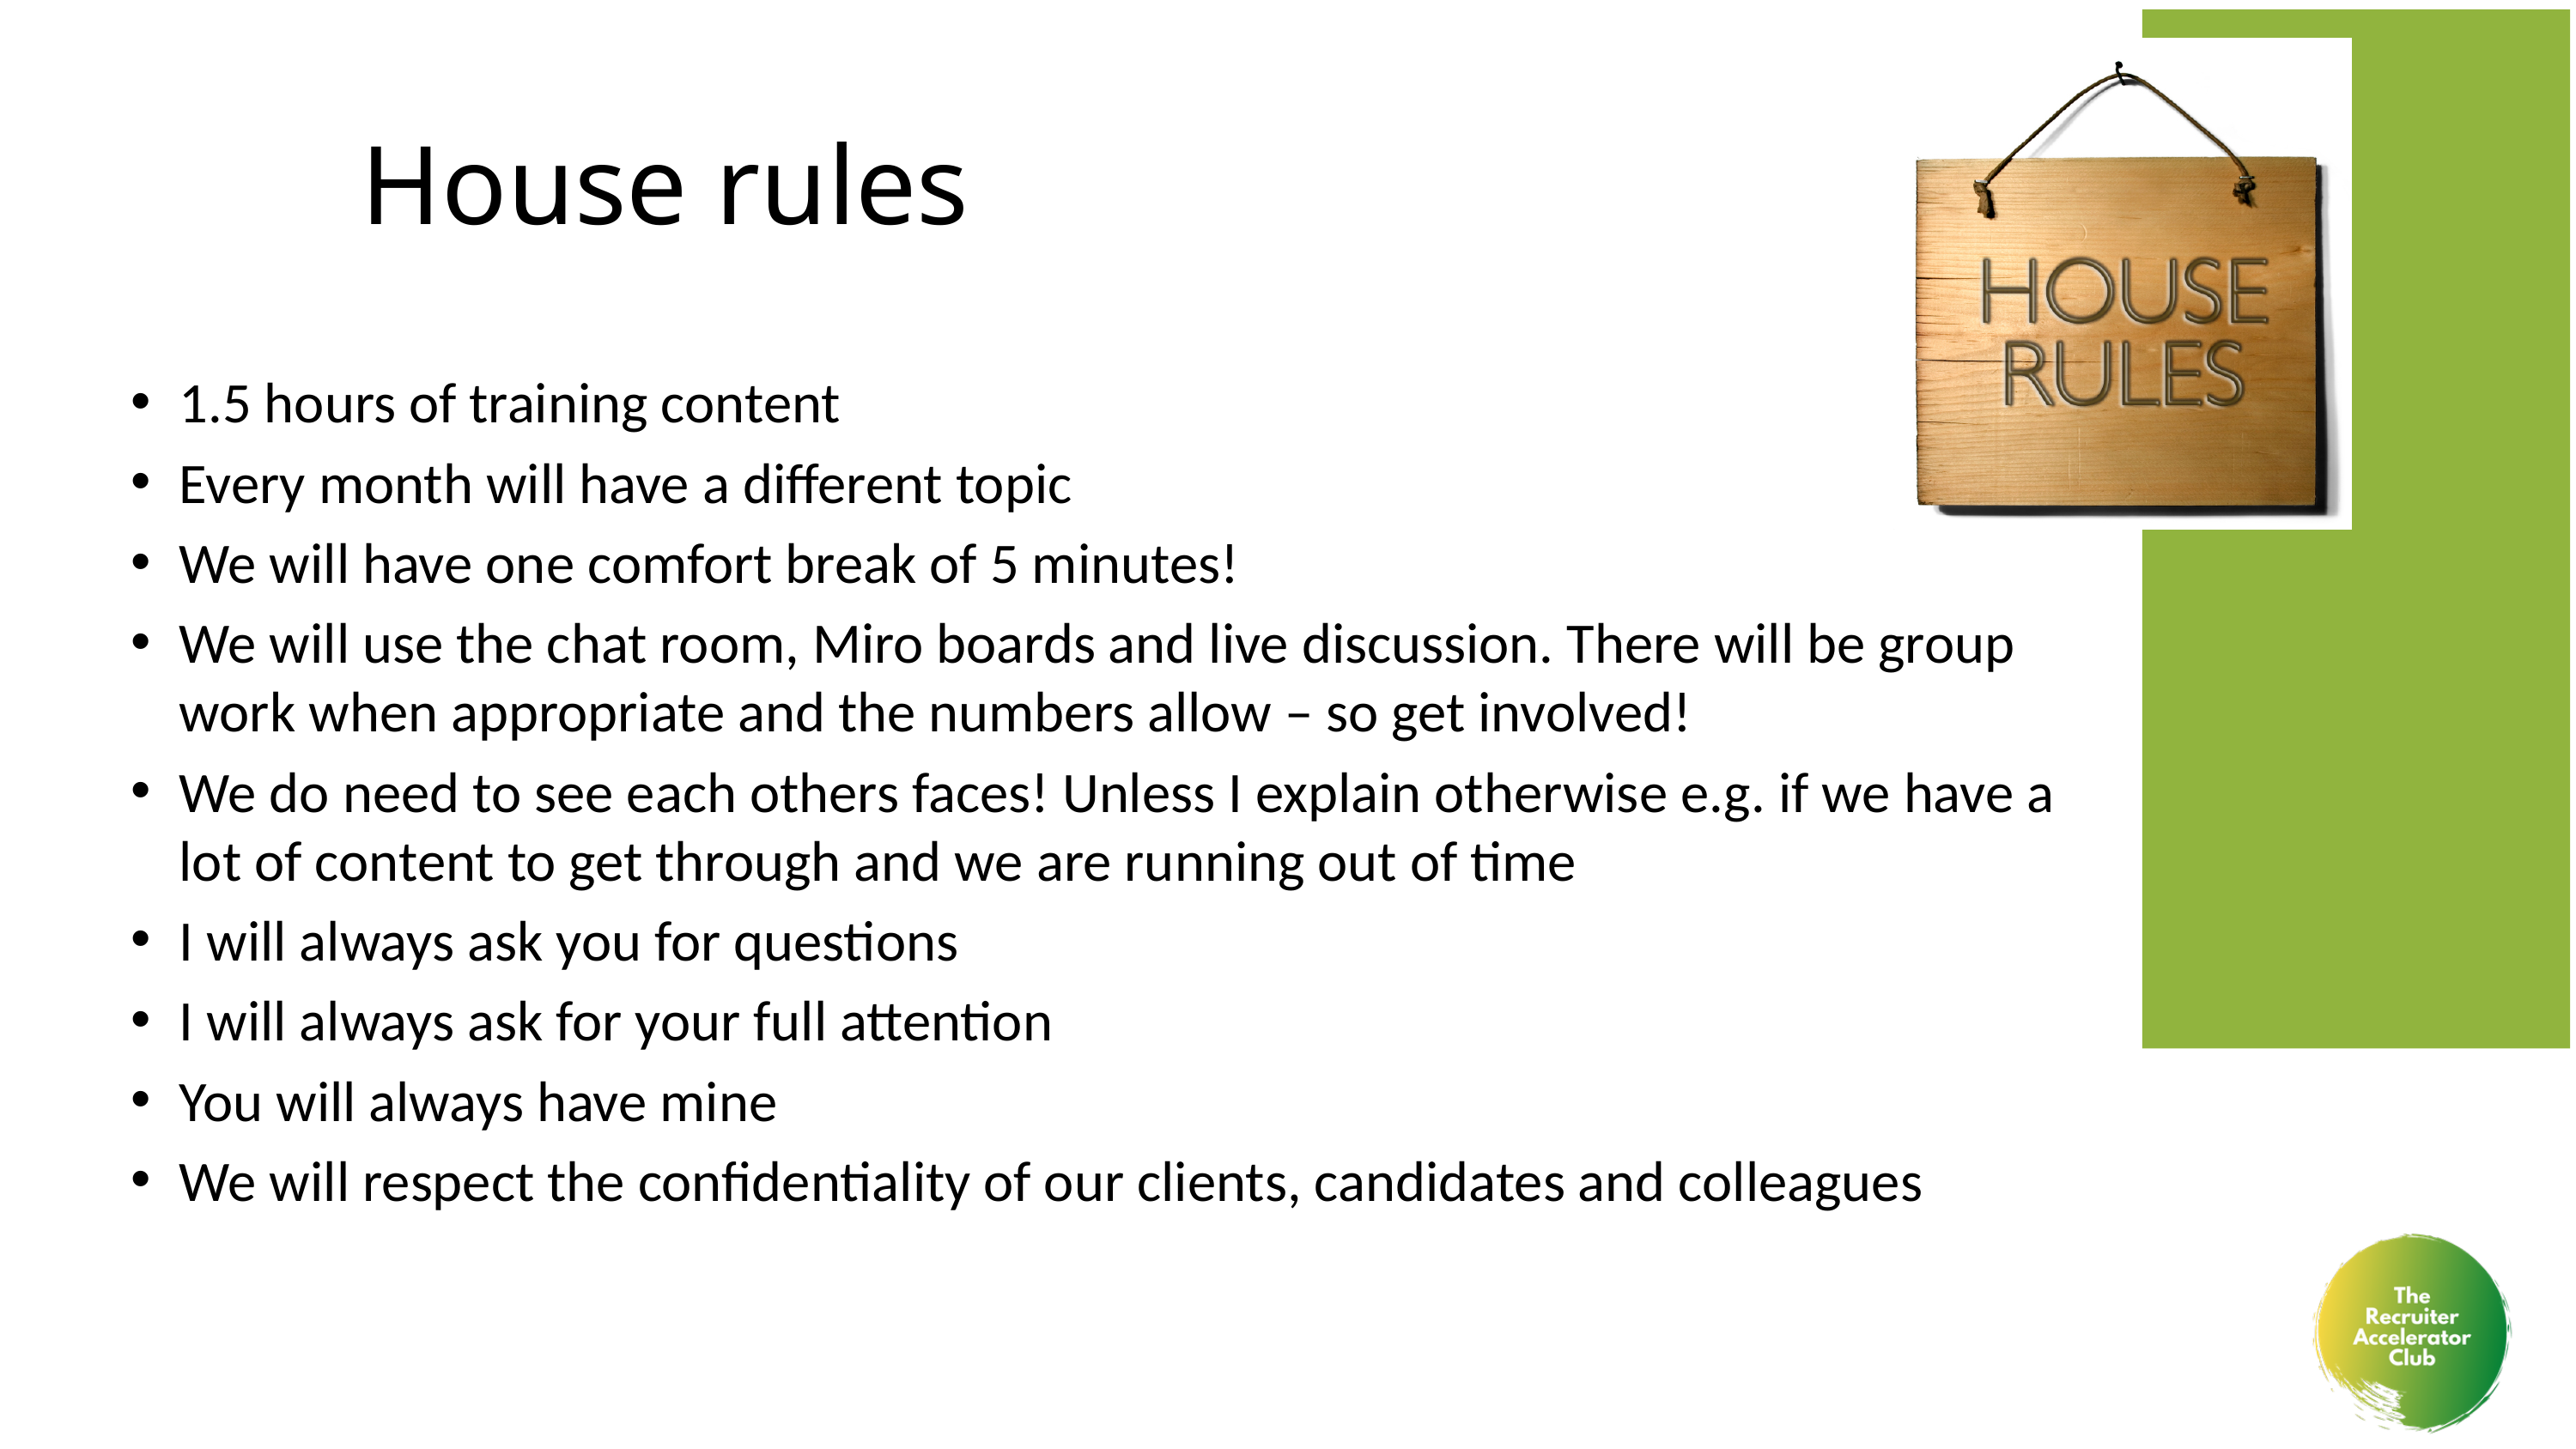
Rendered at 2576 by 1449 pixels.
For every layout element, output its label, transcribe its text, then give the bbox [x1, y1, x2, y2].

list 1.5 hours of training content Every month will have a different topic We will have one comfort break of 5 minutes! We will use the chat room, Miro boards and live discussion. There will be group work when appropriate and the numbers allow – so get involved! We do need to see each others faces! Unless I explain otherwise e.g. if we have a lot of content to get through and we are running out of time I will always ask you for questions I will always ask for your full attention You will always have mine We will respect the confidentiality of our clients, candidates and colleagues [118, 359, 2111, 1293]
text_box [2142, 9, 2571, 1049]
picture [2290, 1219, 2520, 1449]
picture [1890, 38, 2352, 530]
title House rules [85, 101, 1245, 264]
